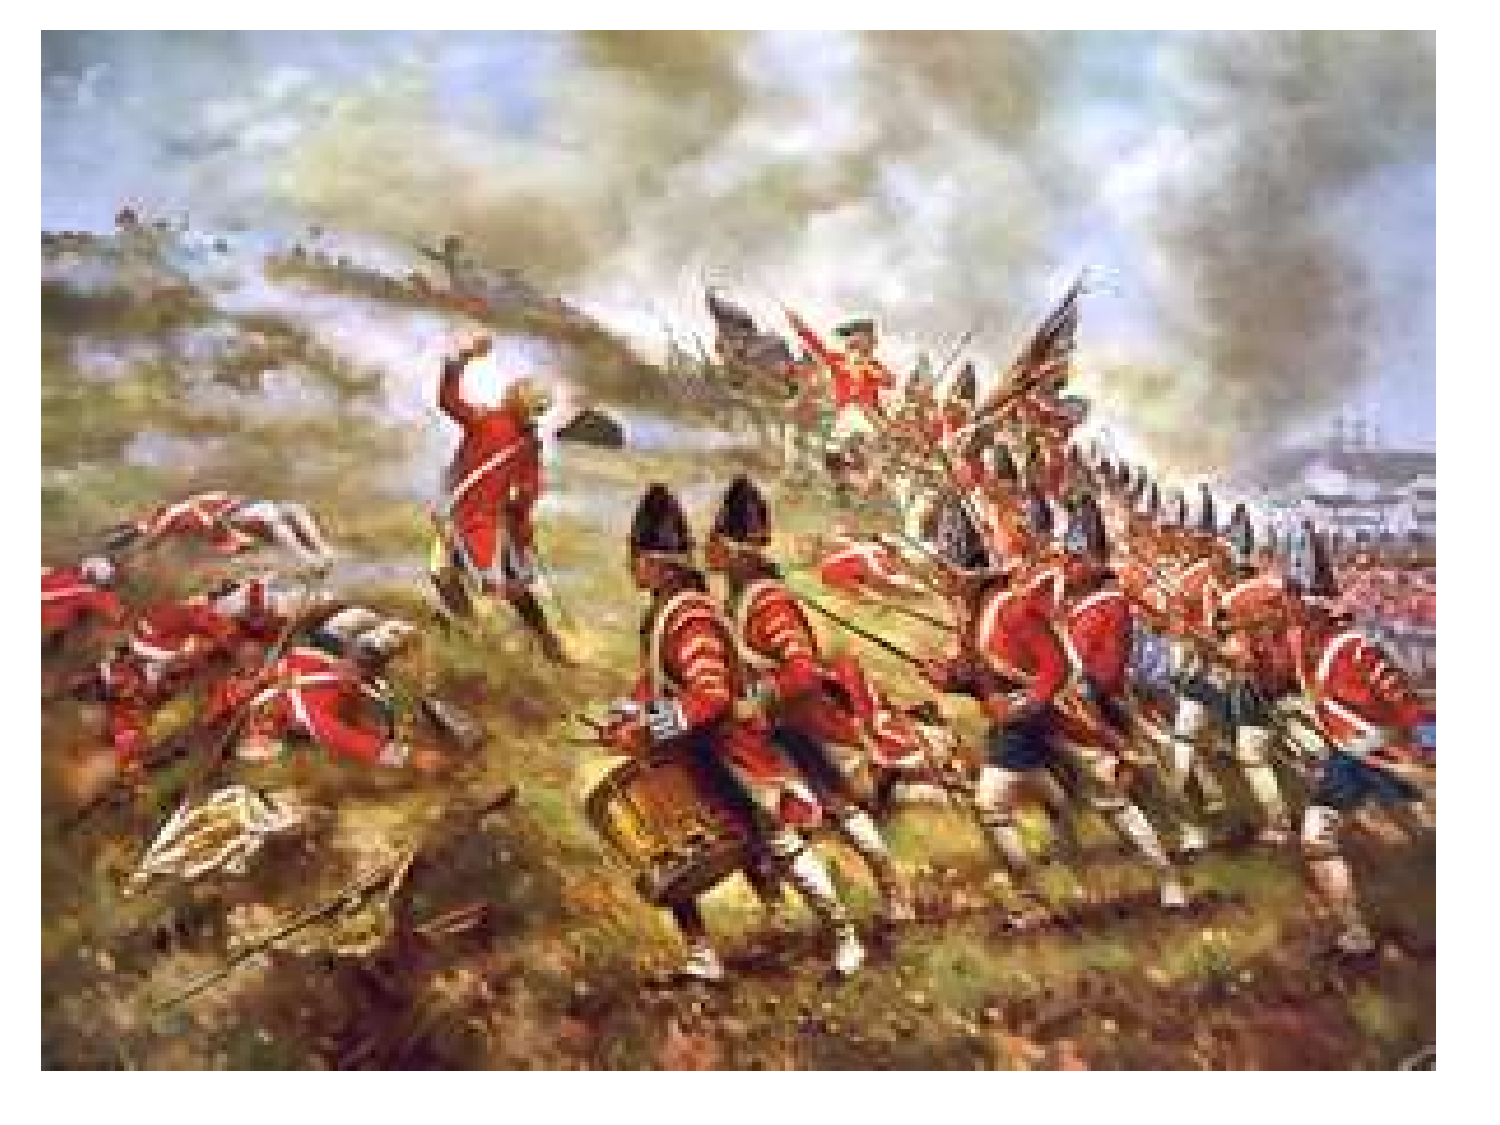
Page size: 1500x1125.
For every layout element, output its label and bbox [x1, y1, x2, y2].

list [41, 30, 1436, 1071]
